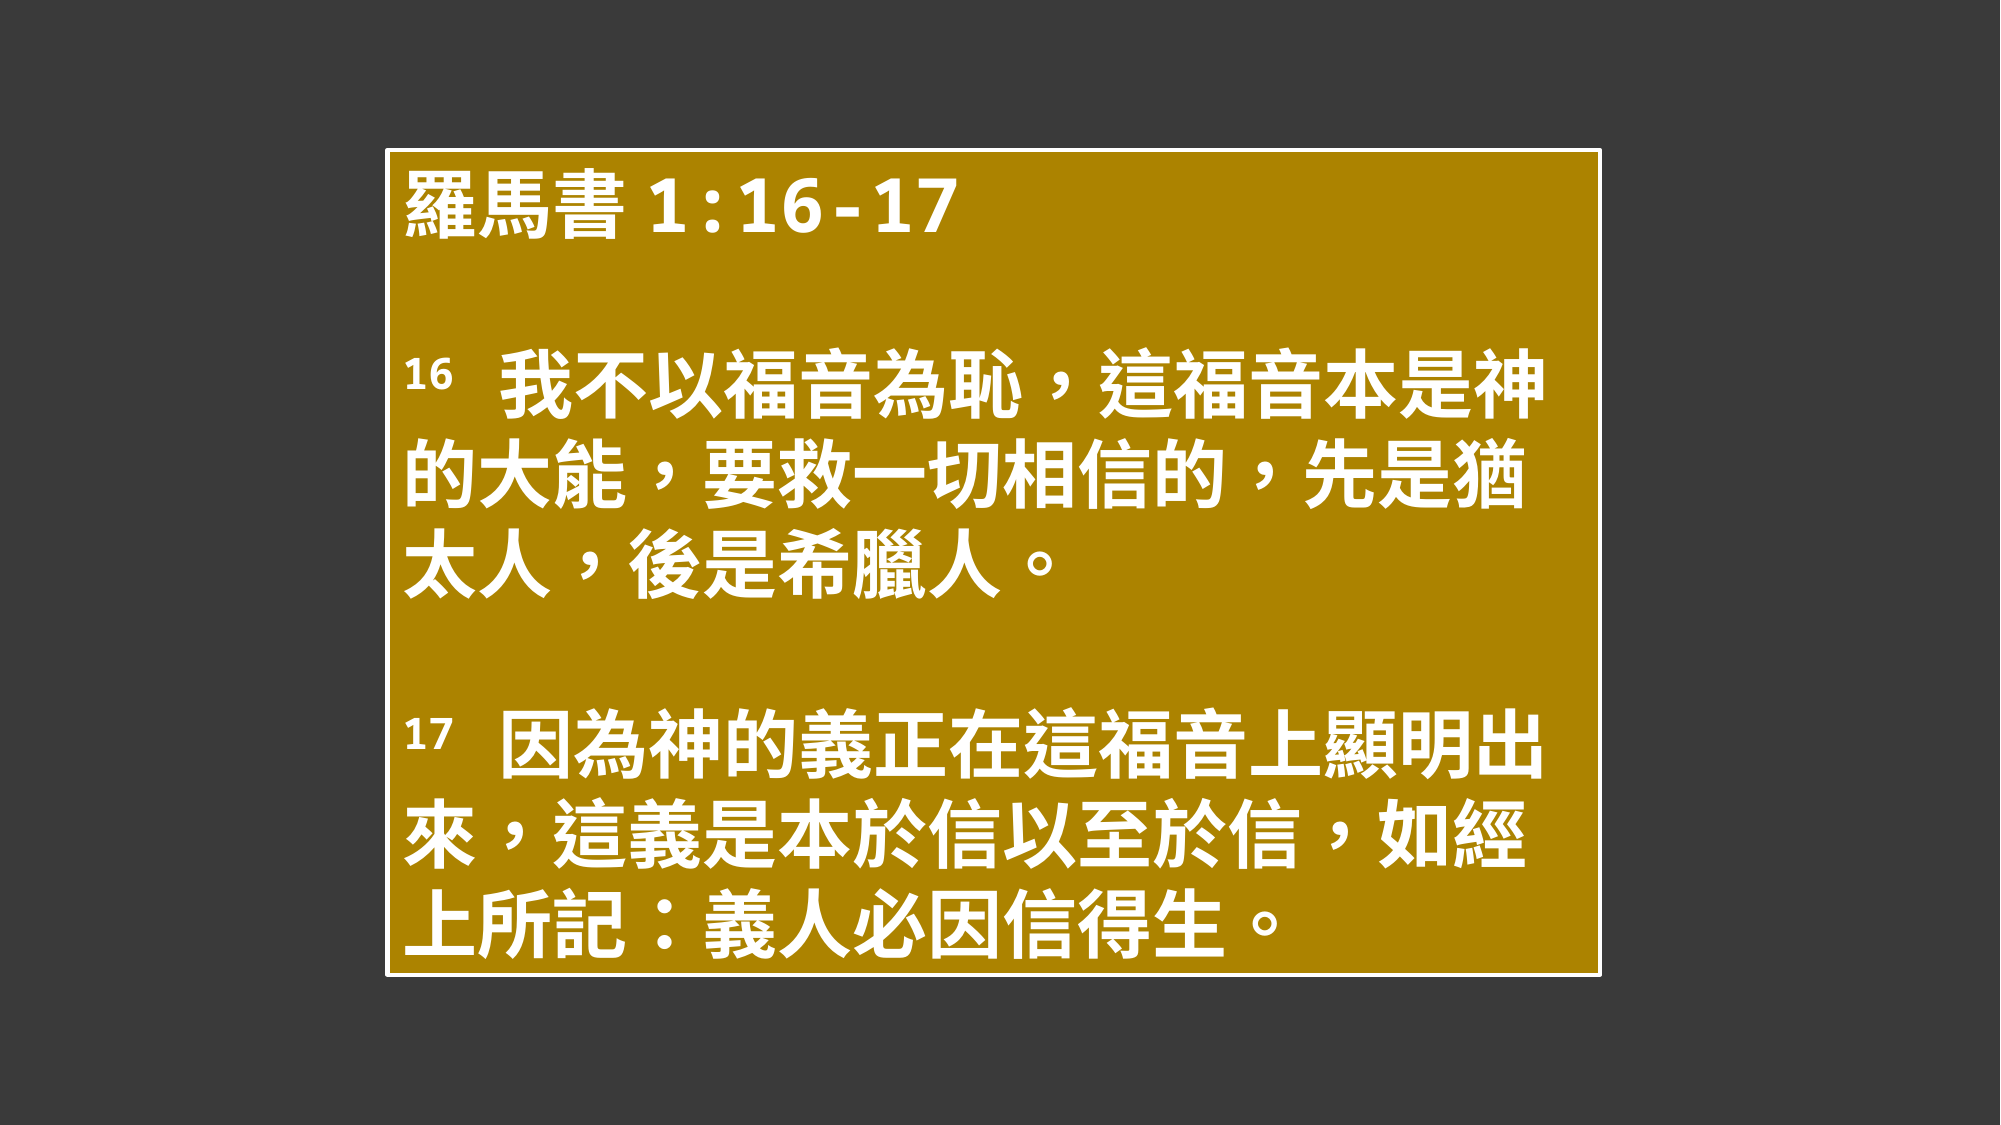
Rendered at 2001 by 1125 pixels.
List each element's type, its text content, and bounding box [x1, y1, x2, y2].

text_box 羅馬書1:16-17 16 我不以福音為恥，這福音本是神的大能，要救一切相信的，先是猶太人，後是希臘人。 17 因為神的義正在這福音上顯明出來，這義是本於信以至於信，如經上所記：義人必因信得生。 [385, 148, 1602, 977]
